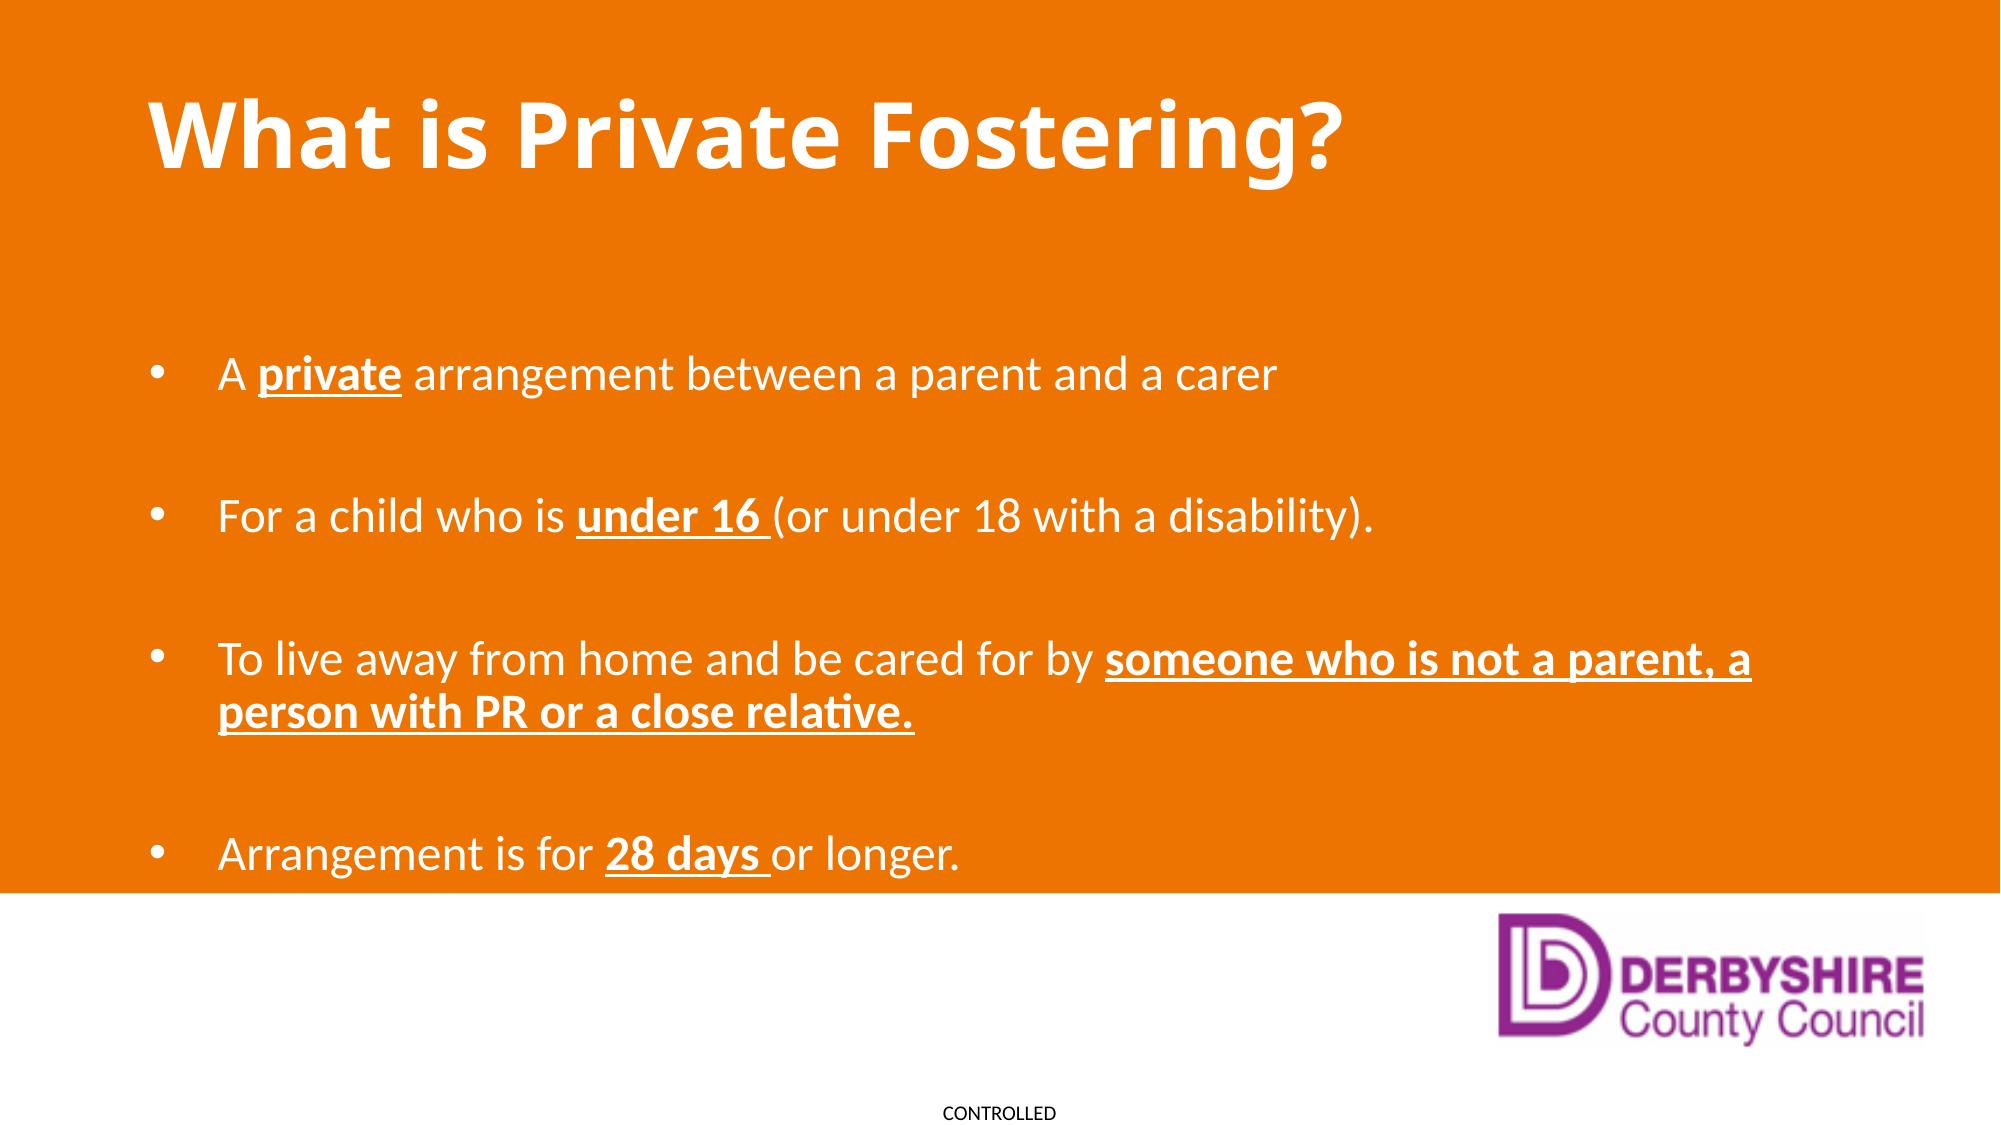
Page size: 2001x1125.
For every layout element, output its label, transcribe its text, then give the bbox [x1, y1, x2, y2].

title What is Private Fostering? [133, 45, 1867, 233]
picture [1483, 904, 1938, 1061]
list A private arrangement between a parent and a carer For a child who is under 16 (or under 18 with a disability). To live away from home and be cared for by someone who is not a parent, a person with PR or a close relative. Arrangement is for 28 days or longer. [133, 263, 1867, 894]
